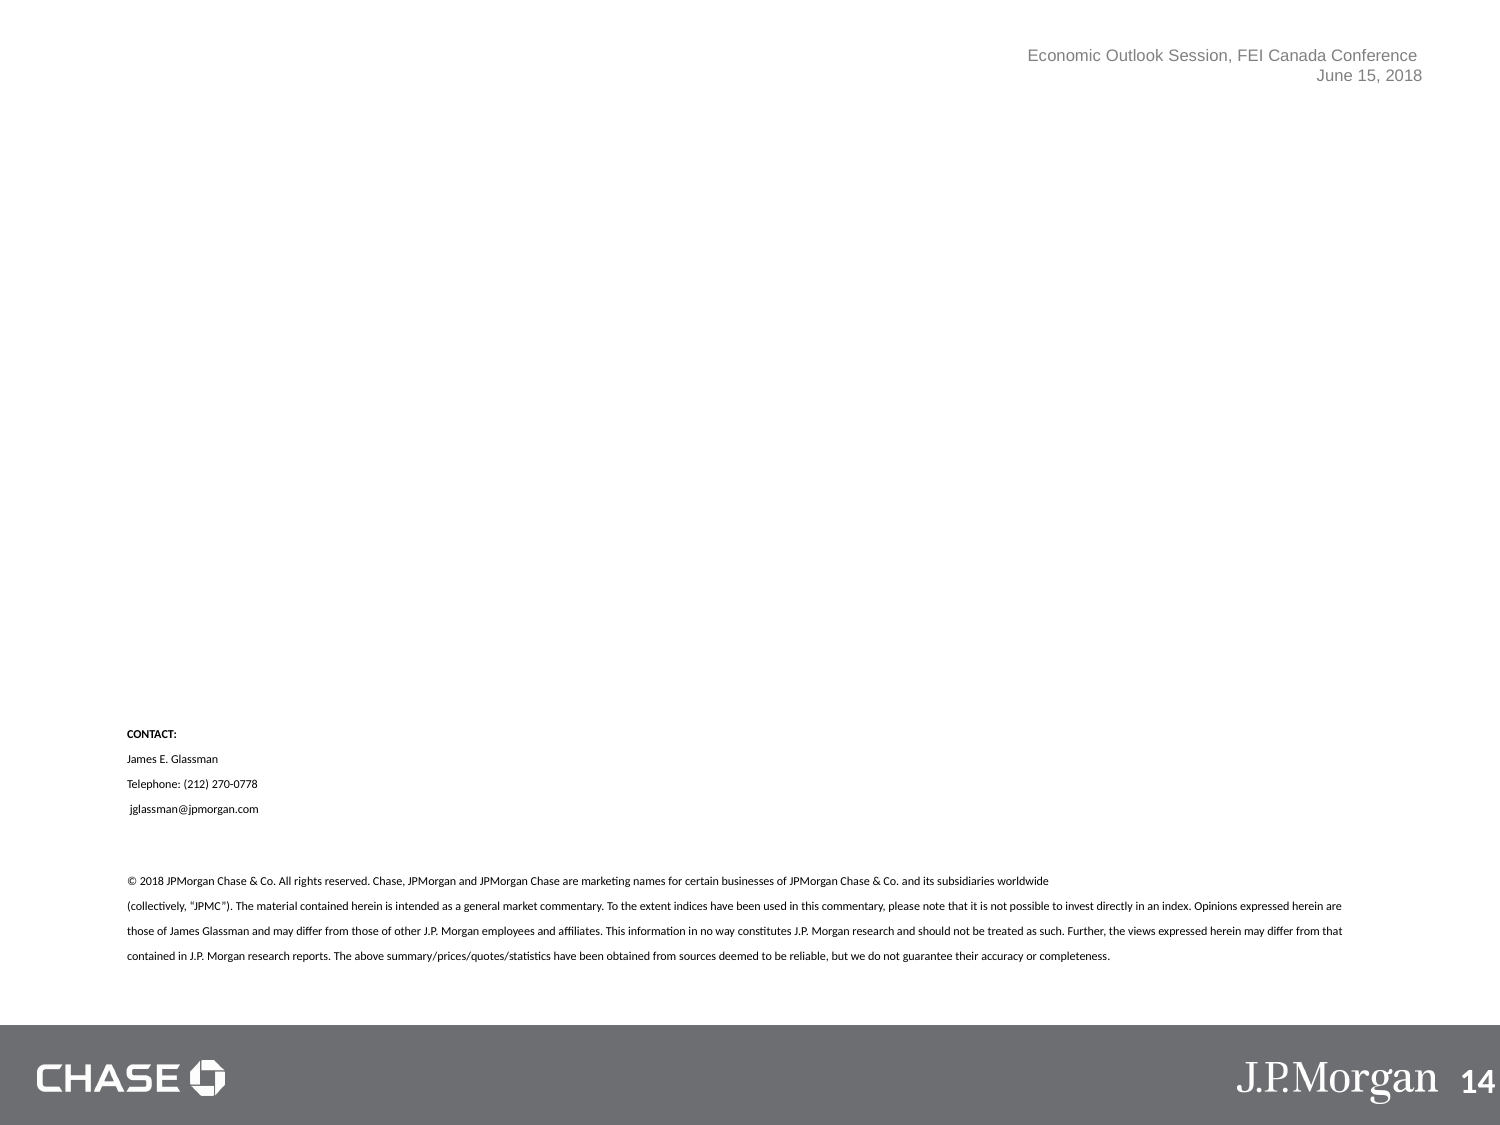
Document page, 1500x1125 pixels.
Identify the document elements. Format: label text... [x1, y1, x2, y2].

text_box CONTACT: James E. Glassman Telephone: (212) 270-0778 jglassman@jpmorgan.com © 2018 JPMorgan Chase & Co. All rights reserved. Chase, JPMorgan and JPMorgan Chase are marketing names for certain businesses of JPMorgan Chase & Co. and its subsidiaries worldwide (collectively, “JPMC”). The material contained herein is intended as a general market commentary. To the extent indices have been used in this commentary, please note that it is not possible to invest directly in an index. Opinions expressed herein are those of James Glassman and may differ from those of other J.P. Morgan employees and affiliates. This information in no way constitutes J.P. Morgan research and should not be treated as such. Further, the views expressed herein may differ from that contained in J.P. Morgan research reports. The above summary/prices/quotes/statistics have been obtained from sources deemed to be reliable, but we do not guarantee their accuracy or completeness. [113, 716, 1364, 1023]
picture [1237, 1062, 1438, 1104]
picture [37, 1060, 225, 1096]
